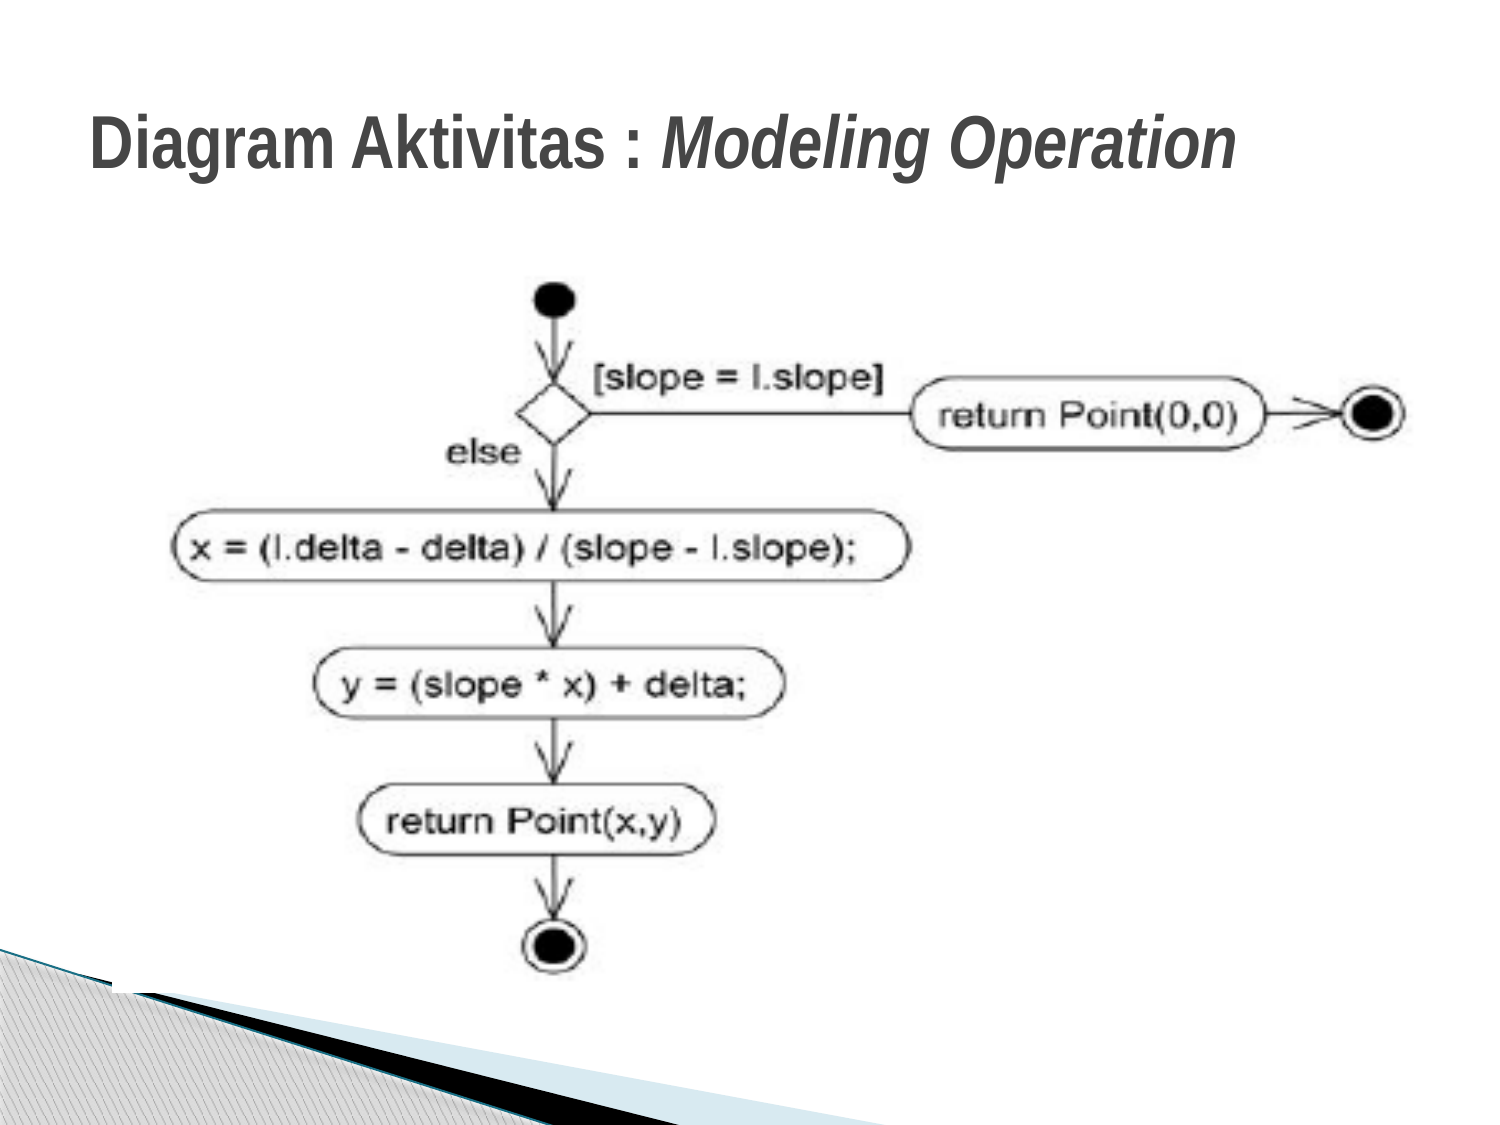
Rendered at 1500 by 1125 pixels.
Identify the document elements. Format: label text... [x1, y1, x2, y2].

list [112, 249, 1463, 993]
title Diagram Aktivitas : Modeling Operation [75, 45, 1425, 233]
